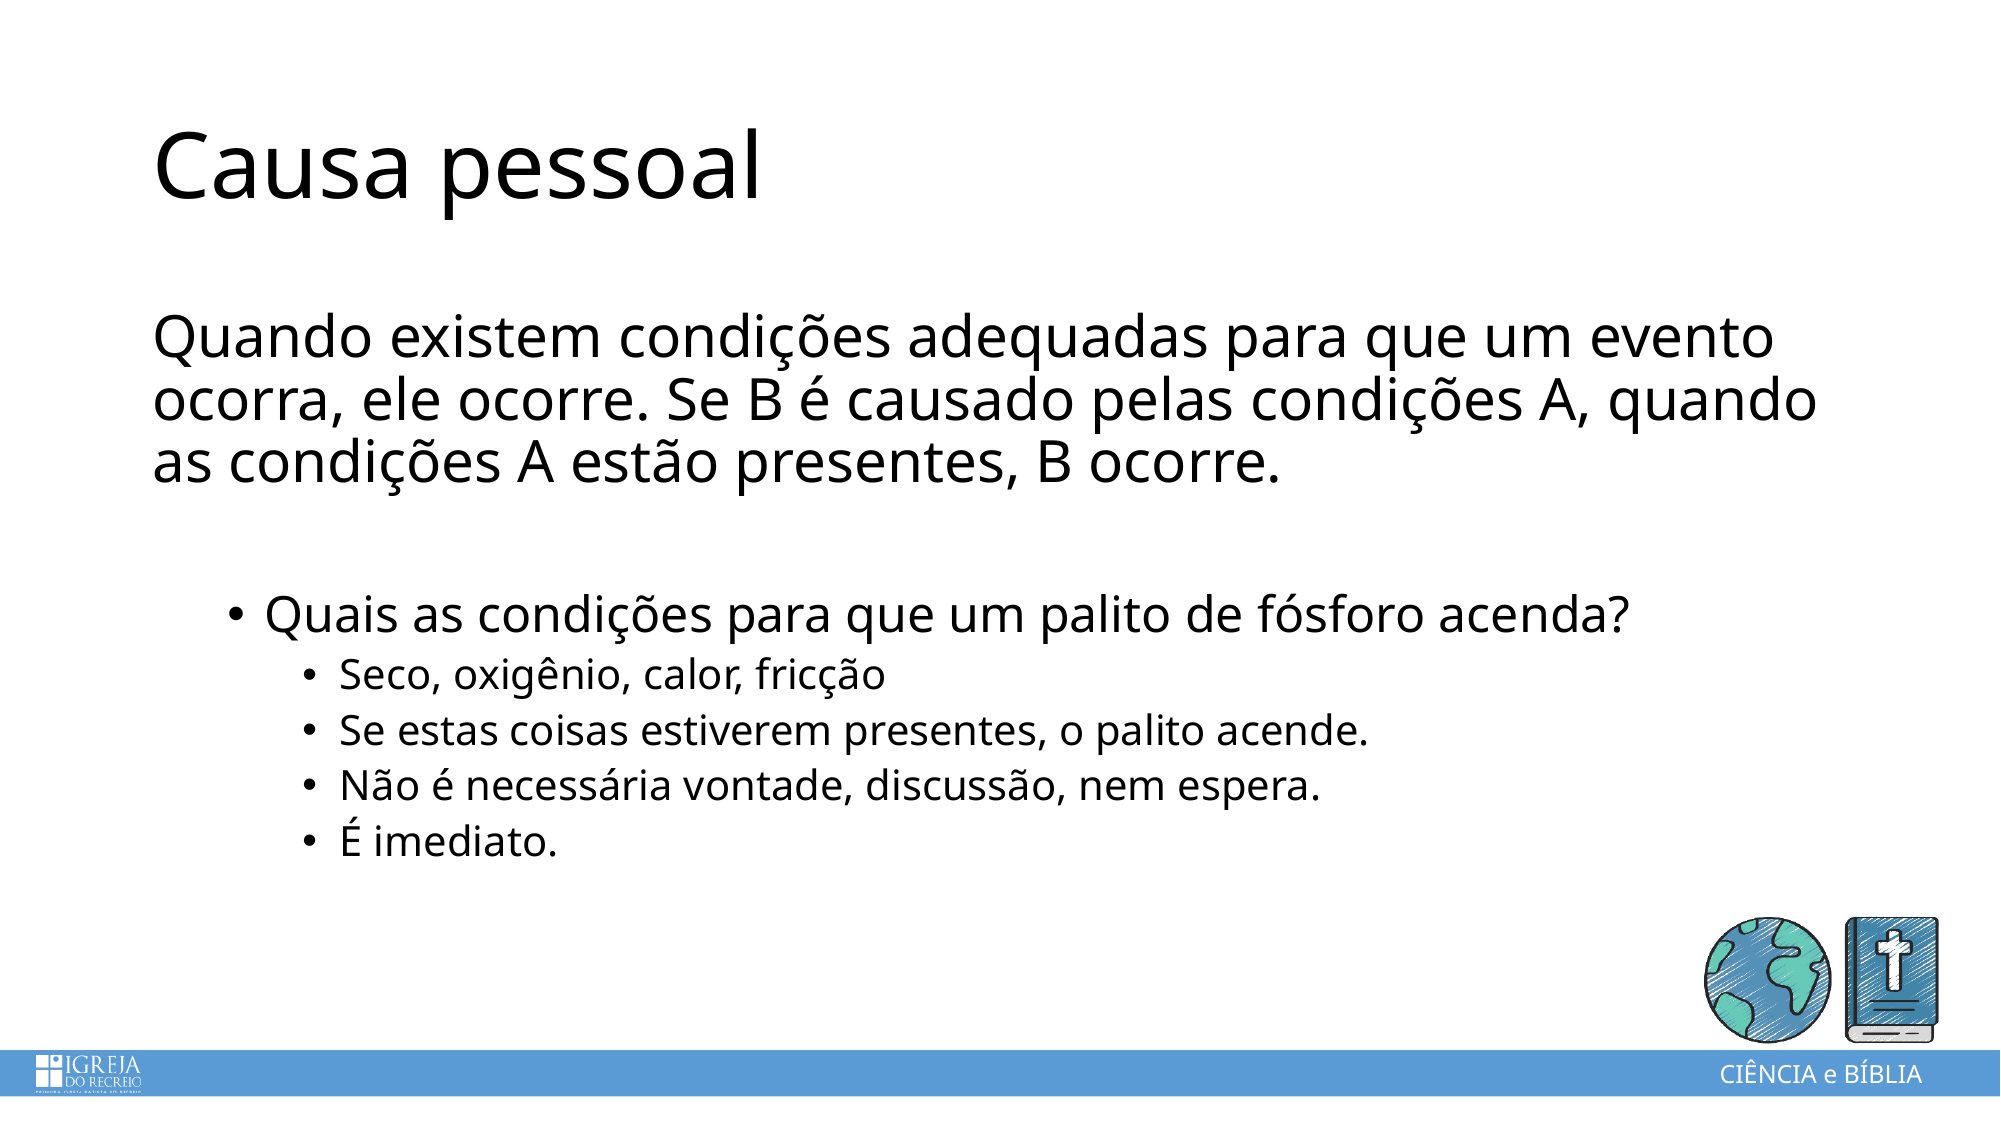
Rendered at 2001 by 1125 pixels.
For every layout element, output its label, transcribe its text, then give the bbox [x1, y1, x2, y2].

picture [36, 1055, 141, 1093]
list Quando existem condições adequadas para que um evento ocorra, ele ocorre. Se B é causado pelas condições A, quando as condições A estão presentes, B ocorre. Quais as condições para que um palito de fósforo acenda? Seco, oxigênio, calor, fricção Se estas coisas estiverem presentes, o palito acende. Não é necessária vontade, discussão, nem espera. É imediato. [137, 299, 1863, 1014]
title Causa pessoal [137, 59, 1863, 278]
picture [1703, 915, 1956, 1044]
